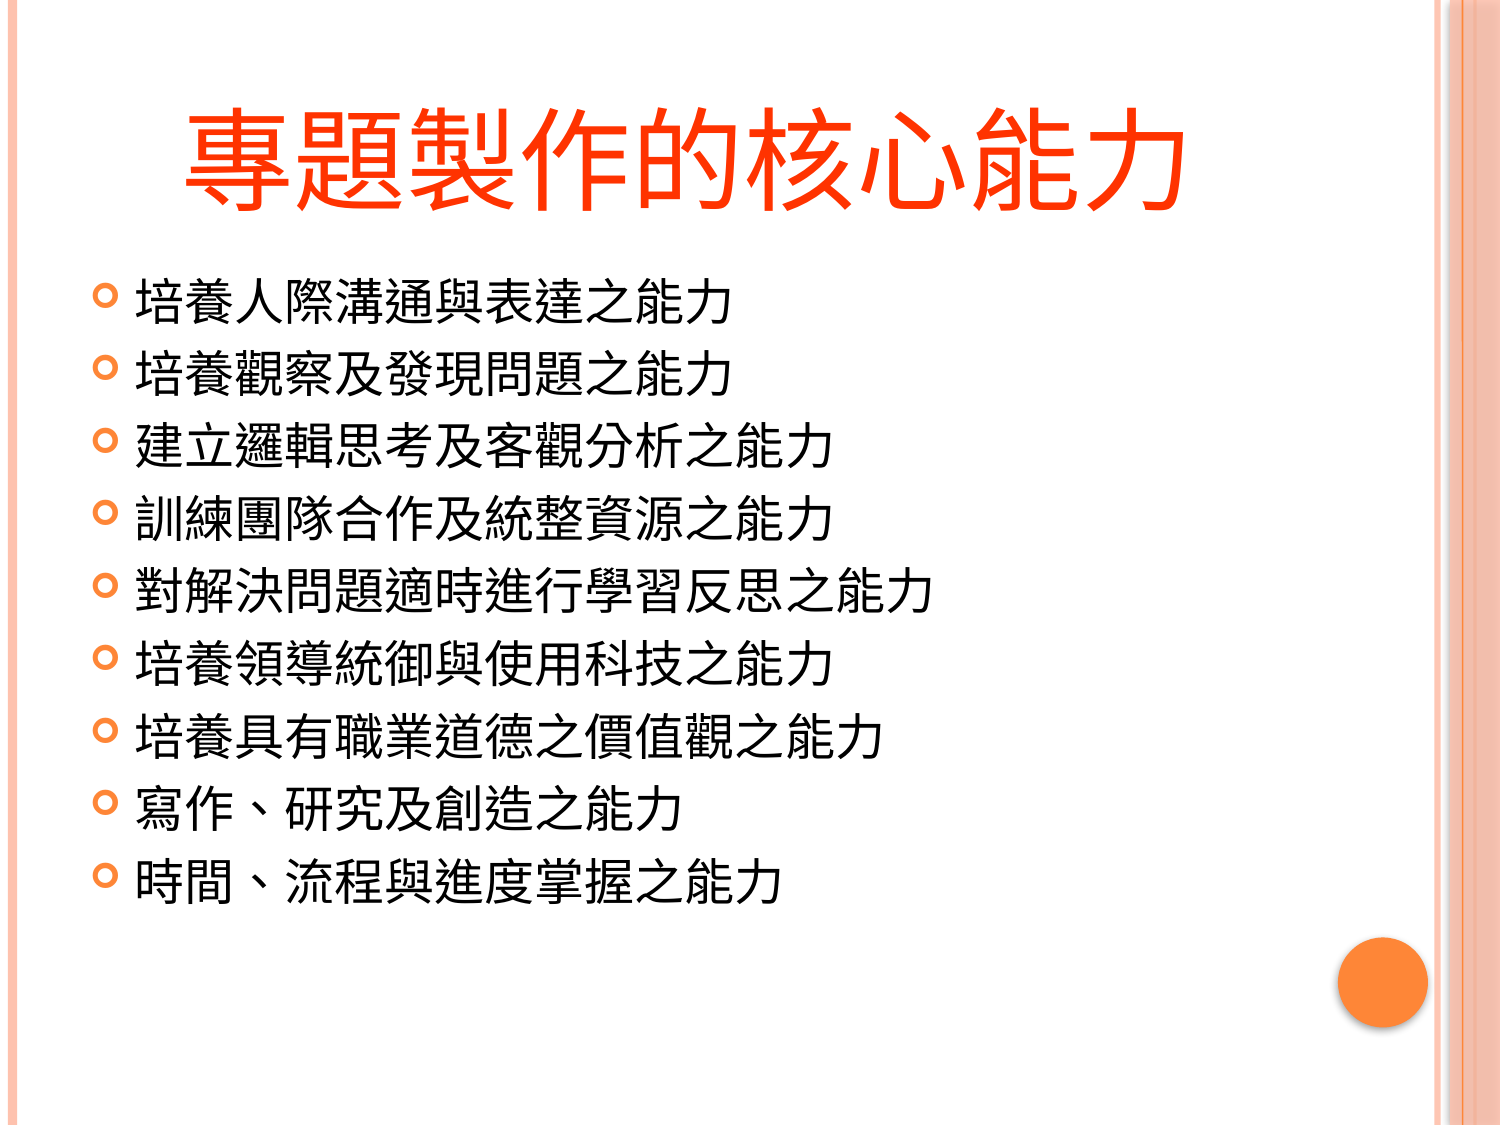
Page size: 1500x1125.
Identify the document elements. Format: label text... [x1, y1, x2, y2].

list 培養人際溝通與表達之能力 培養觀察及發現問題之能力 建立邏輯思考及客觀分析之能力 訓練團隊合作及統整資源之能力 對解決問題適時進行學習反思之能力 培養領導統御與使用科技之能力 培養具有職業道德之價值觀之能力 寫作、研究及創造之能力 時間、流程與進度掌握之能力 [75, 262, 1300, 1000]
title 專題製作的核心能力 [75, 45, 1300, 233]
